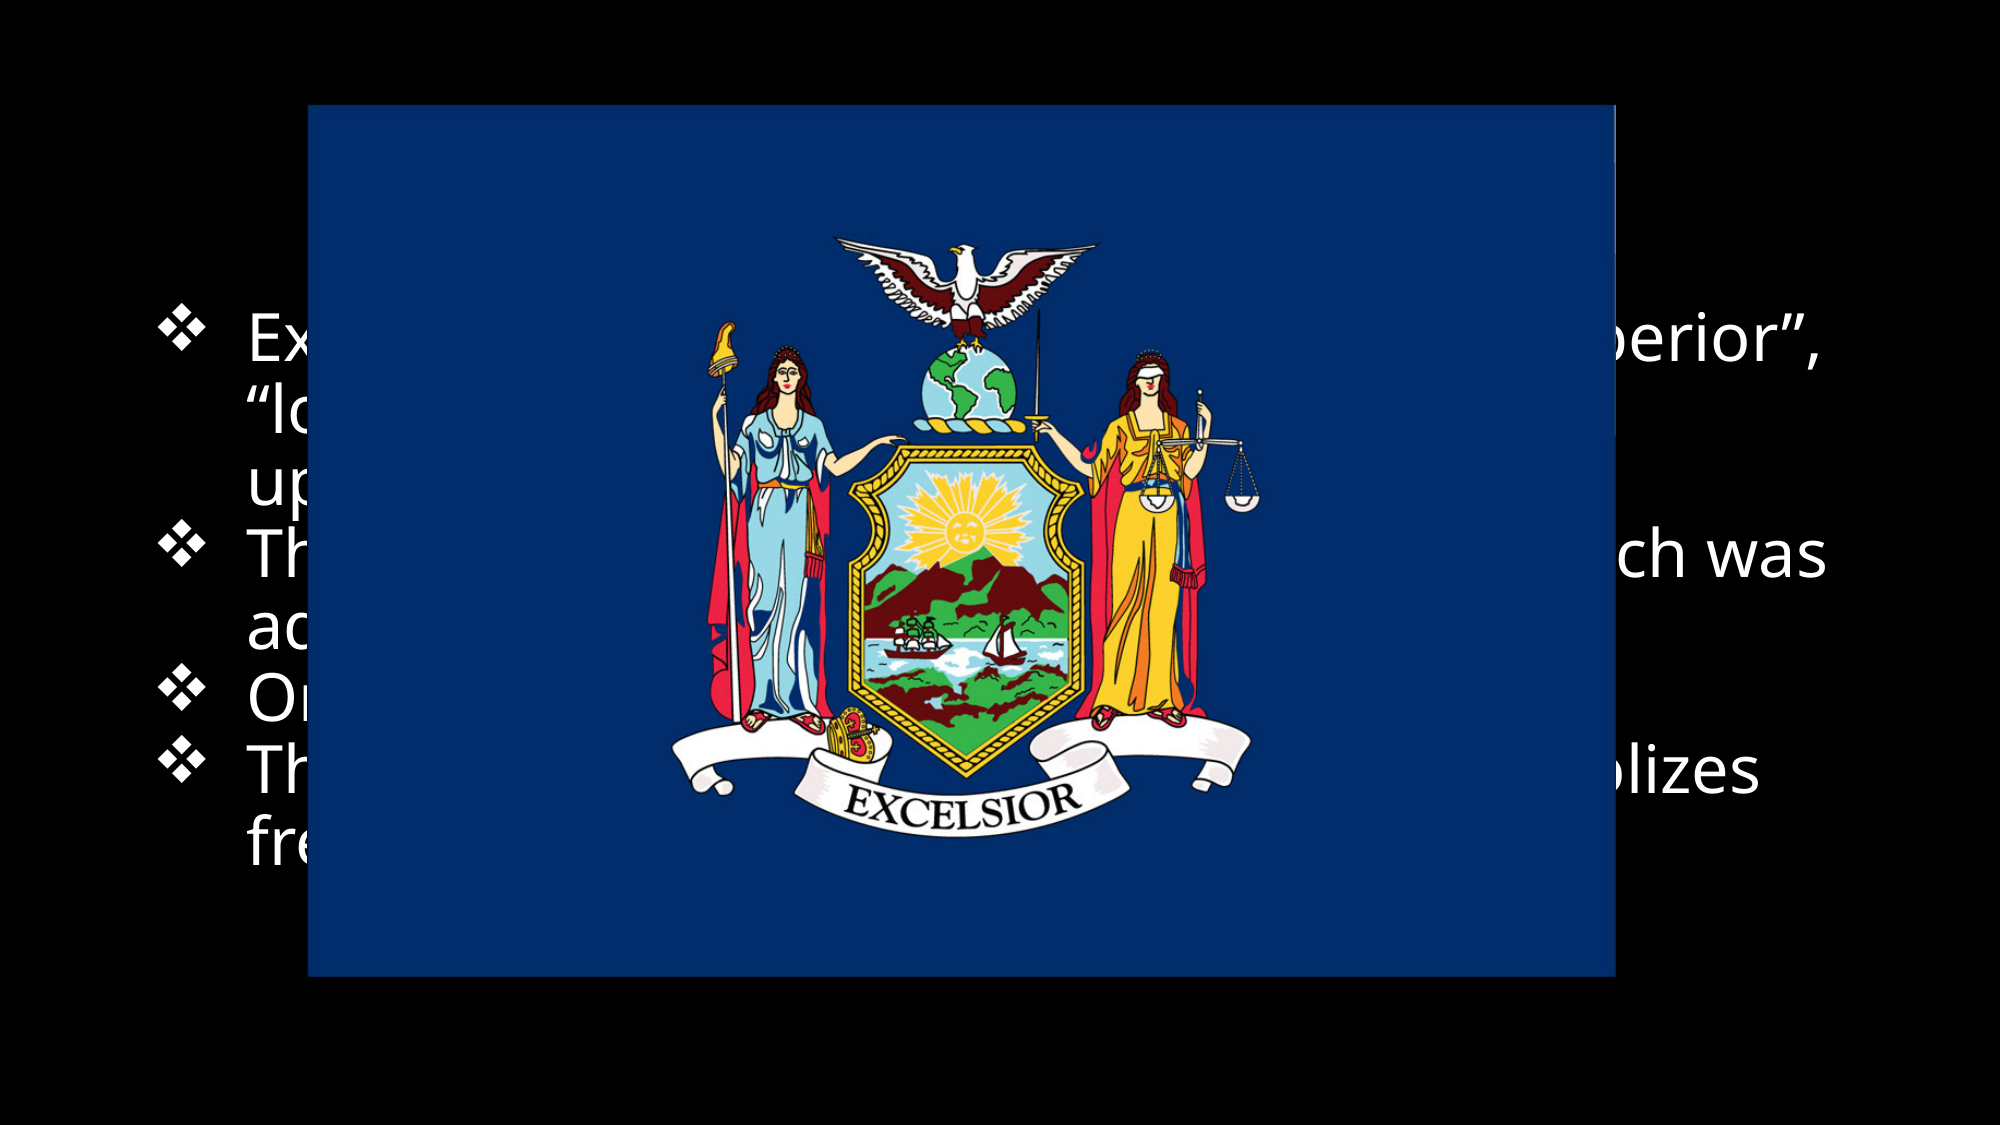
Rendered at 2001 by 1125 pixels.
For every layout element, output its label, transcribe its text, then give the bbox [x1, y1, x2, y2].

text_box Excelsior: Latin word meaning “higher”, “superior”, “lordly”, and commonly translated as “ever upward.” The flag displays the State Coat of Arms which was adopted in 1778. On the right of the shield there is “justice”. The other woman is “liberty” and she symbolizes freedom. [137, 244, 1863, 1065]
title Flag [137, 59, 1863, 244]
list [307, 104, 1616, 977]
